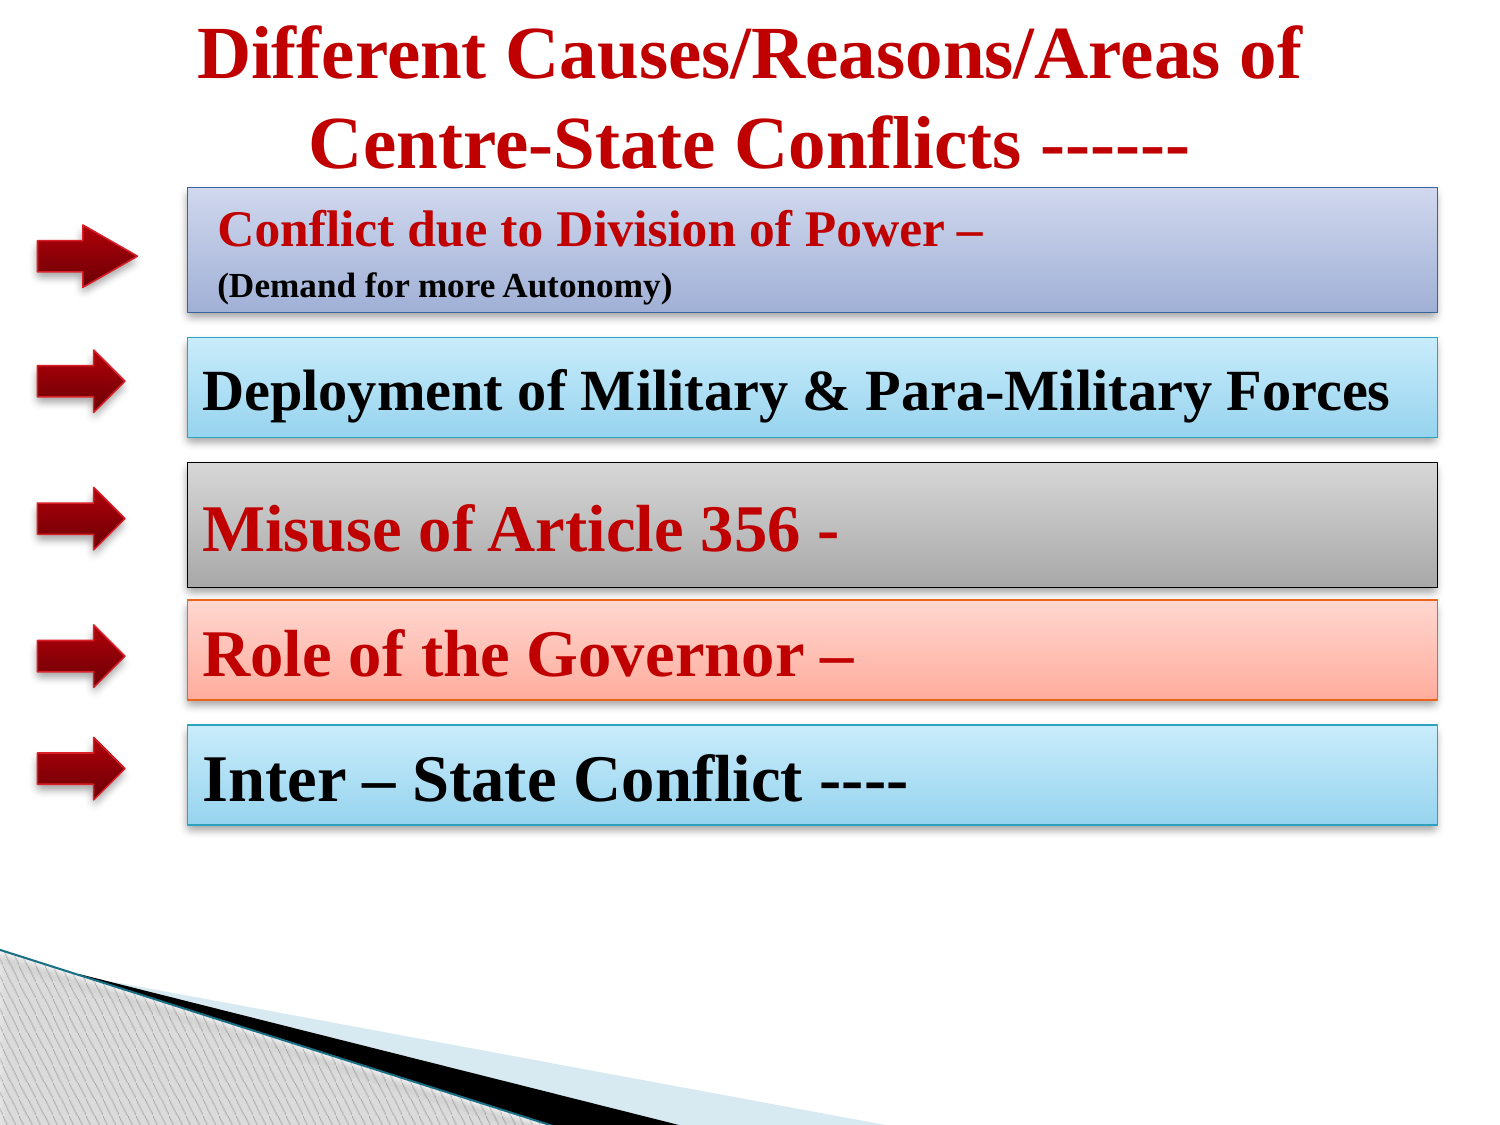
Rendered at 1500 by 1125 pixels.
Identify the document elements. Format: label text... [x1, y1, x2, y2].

text_box [36, 224, 139, 289]
text_box [36, 736, 126, 801]
text_box Misuse of Article 356 - [187, 462, 1438, 588]
text_box Inter – State Conflict ---- [187, 724, 1438, 826]
text_box [36, 624, 126, 689]
title Different Causes/Reasons/Areas of Centre-State Conflicts ------ [75, 0, 1425, 188]
text_box [36, 486, 126, 551]
text_box Deployment of Military & Para-Military Forces [187, 337, 1438, 438]
text_box Role of the Governor – [187, 599, 1438, 701]
list Conflict due to Division of Power – (Demand for more Autonomy) [187, 187, 1438, 313]
text_box [36, 349, 126, 414]
